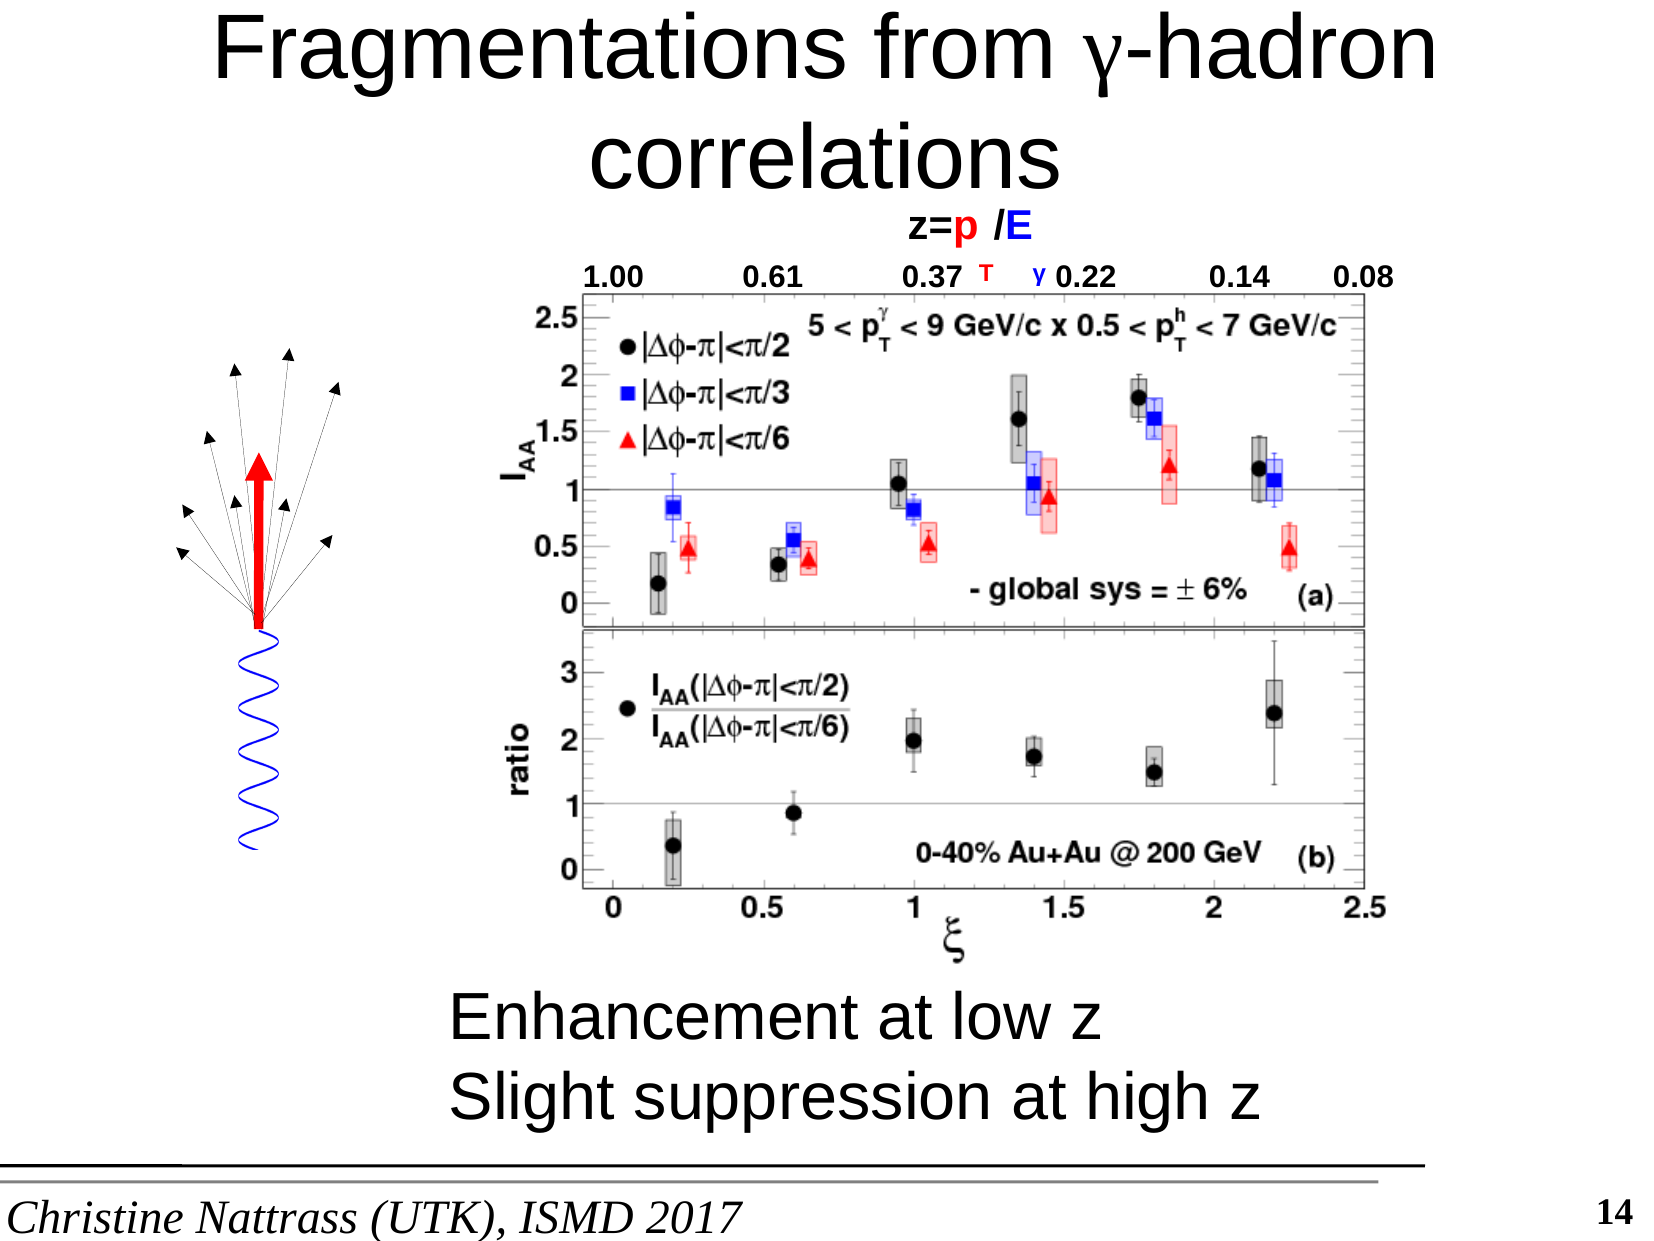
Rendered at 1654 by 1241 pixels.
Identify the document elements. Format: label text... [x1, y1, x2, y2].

text_box [252, 452, 266, 624]
picture [146, 625, 373, 850]
text_box [260, 348, 295, 610]
text_box 0.61 [727, 249, 872, 290]
text_box 0.37 [887, 249, 1031, 290]
text_box [229, 363, 258, 591]
text_box [269, 381, 341, 595]
text_box 1.00 [568, 249, 713, 290]
picture [494, 291, 1389, 968]
text_box 0.14 [1194, 249, 1339, 290]
text_box Enhancement at low z Slight suppression at high z [377, 972, 1378, 1157]
text_box [263, 498, 291, 619]
text_box 0.08 [1339, 249, 1463, 300]
text_box Fragmentations from γ-hadron correlations [0, 0, 1652, 201]
text_box 0.22 [1040, 249, 1185, 290]
text_box [176, 547, 253, 613]
text_box [182, 504, 256, 615]
text_box [261, 535, 333, 624]
text_box z=pT/Eγ [892, 190, 1142, 290]
text_box [203, 430, 251, 606]
text_box [230, 495, 253, 609]
